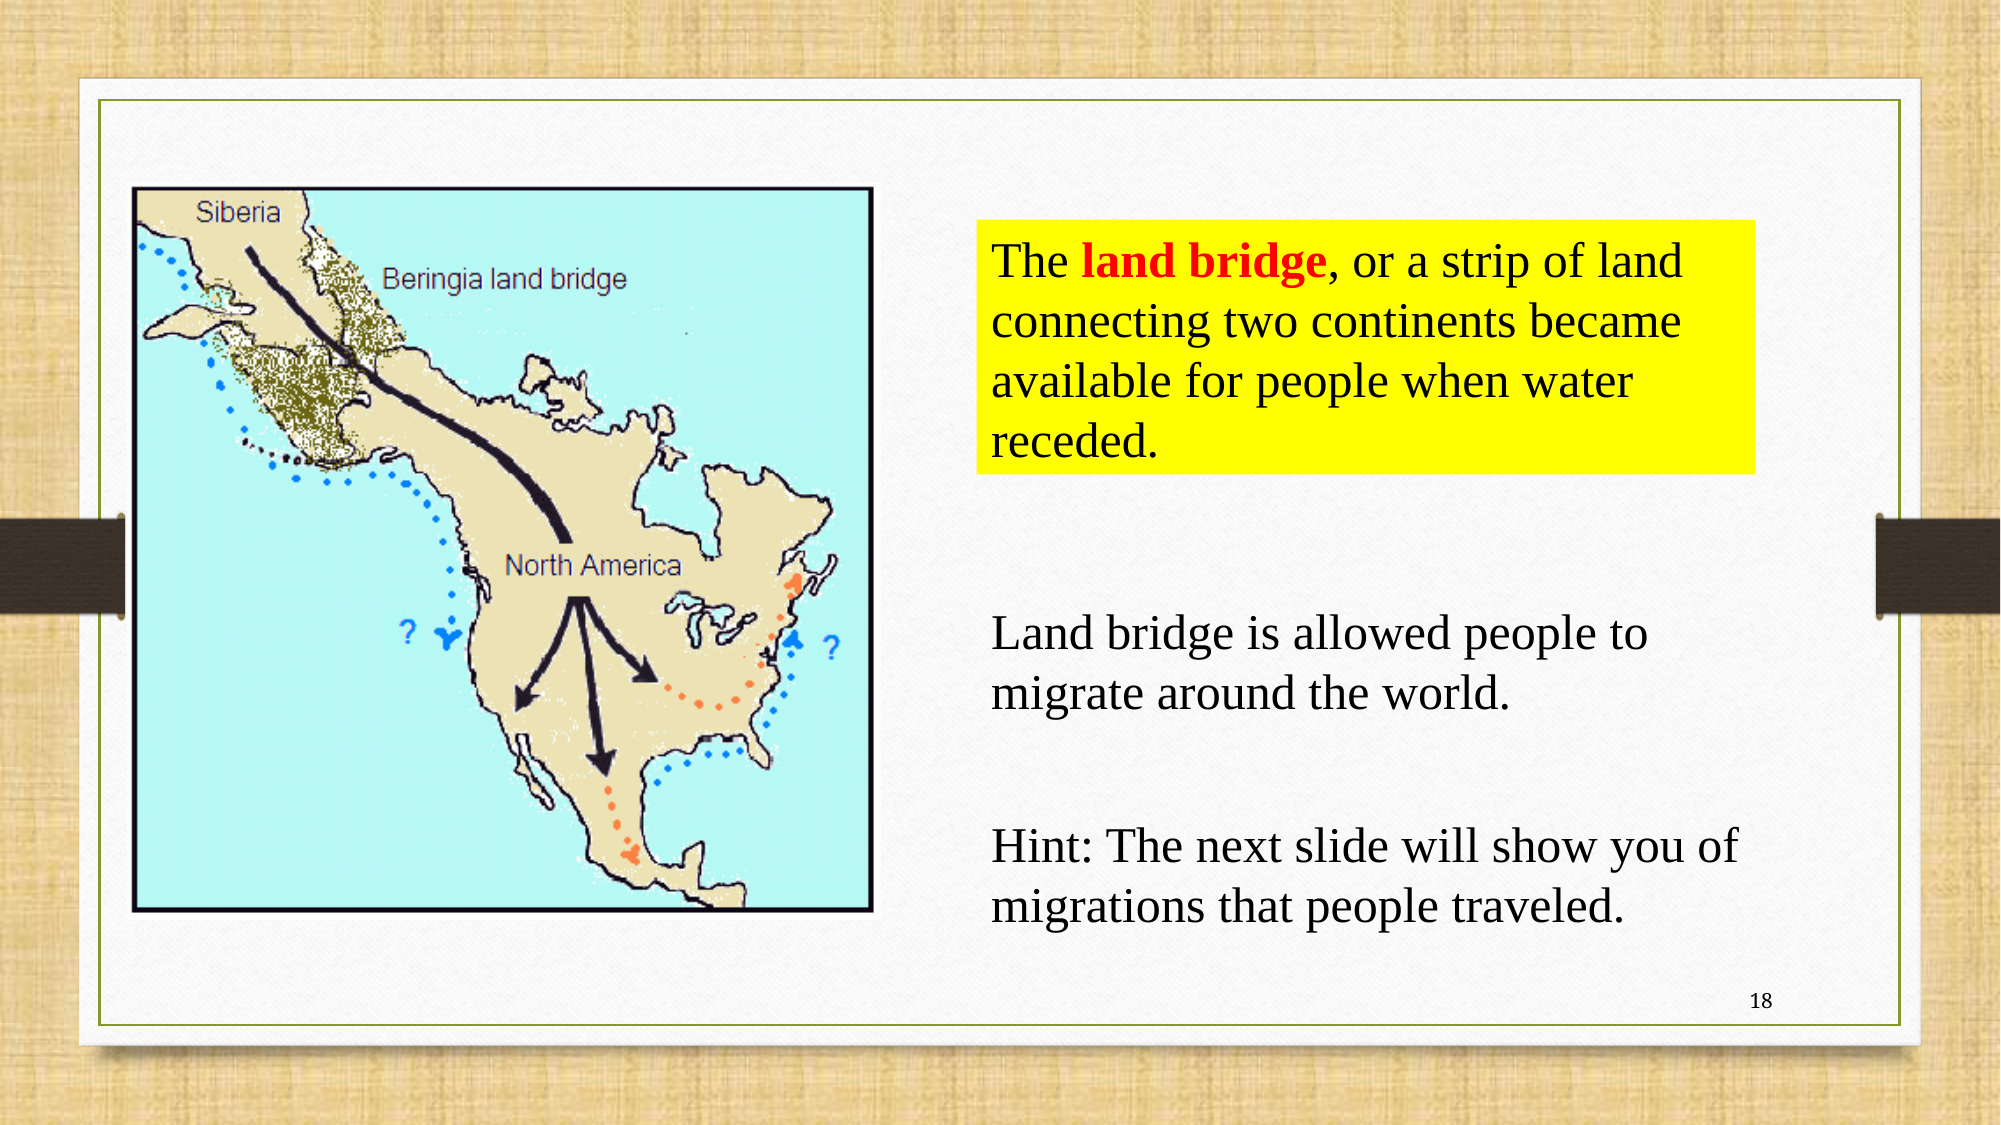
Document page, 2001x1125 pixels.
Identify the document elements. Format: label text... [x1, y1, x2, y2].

text_box Hint: The next slide will show you of migrations that people traveled. [976, 804, 1810, 940]
slide_number 18 [1698, 979, 1788, 1025]
text_box Land bridge is allowed people to migrate around the world. [976, 591, 1768, 727]
text_box The land bridge, or a strip of land connecting two continents became available for people when water receded. [976, 219, 1756, 475]
picture [0, 0, 2001, 1125]
